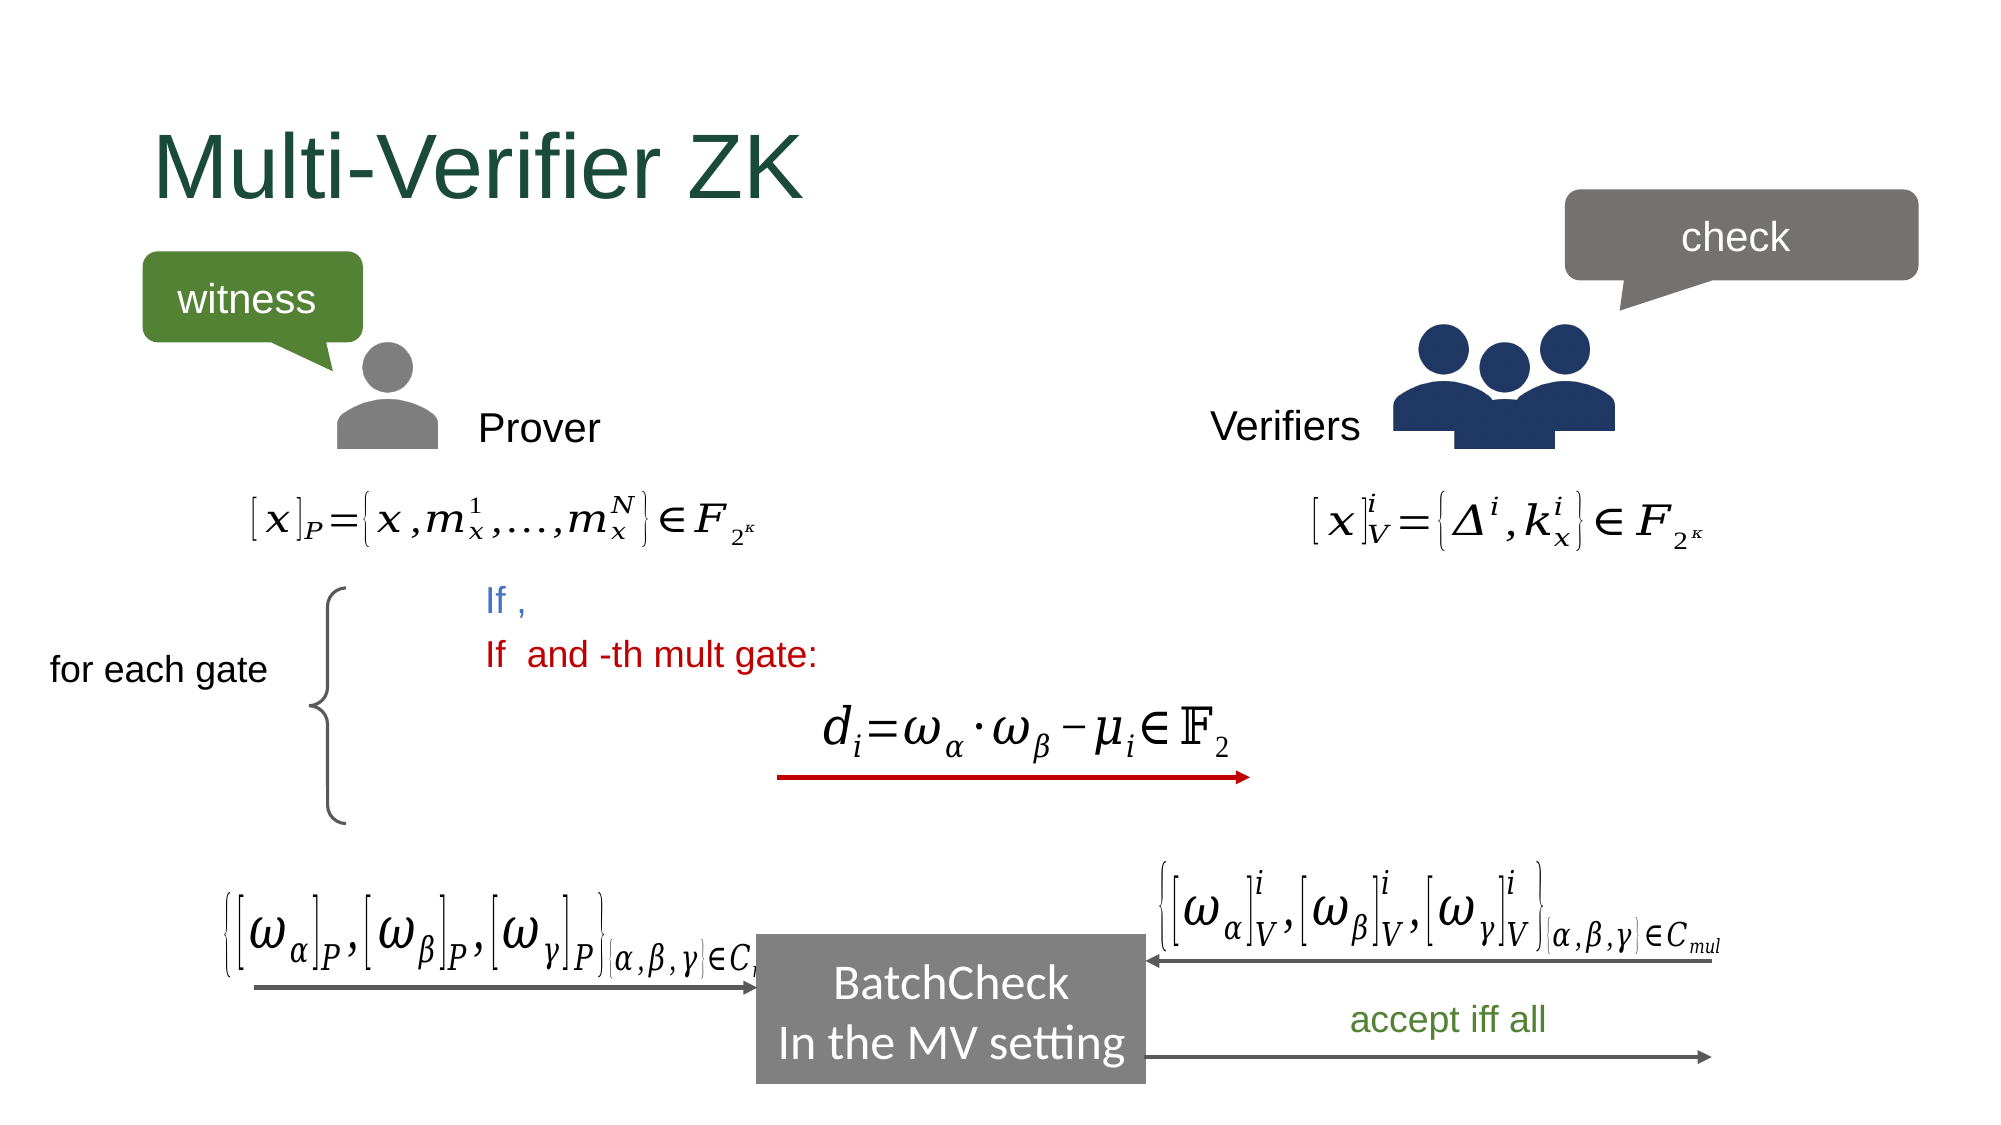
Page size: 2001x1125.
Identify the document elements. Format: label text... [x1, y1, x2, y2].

title Multi-Verifier ZK [137, 59, 1863, 278]
text_box Verifiers [1195, 391, 1377, 457]
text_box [777, 699, 1250, 778]
picture [312, 320, 463, 471]
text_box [223, 860, 1750, 1084]
picture [1368, 302, 1640, 471]
text_box [308, 587, 347, 825]
text_box Prover [463, 393, 617, 459]
